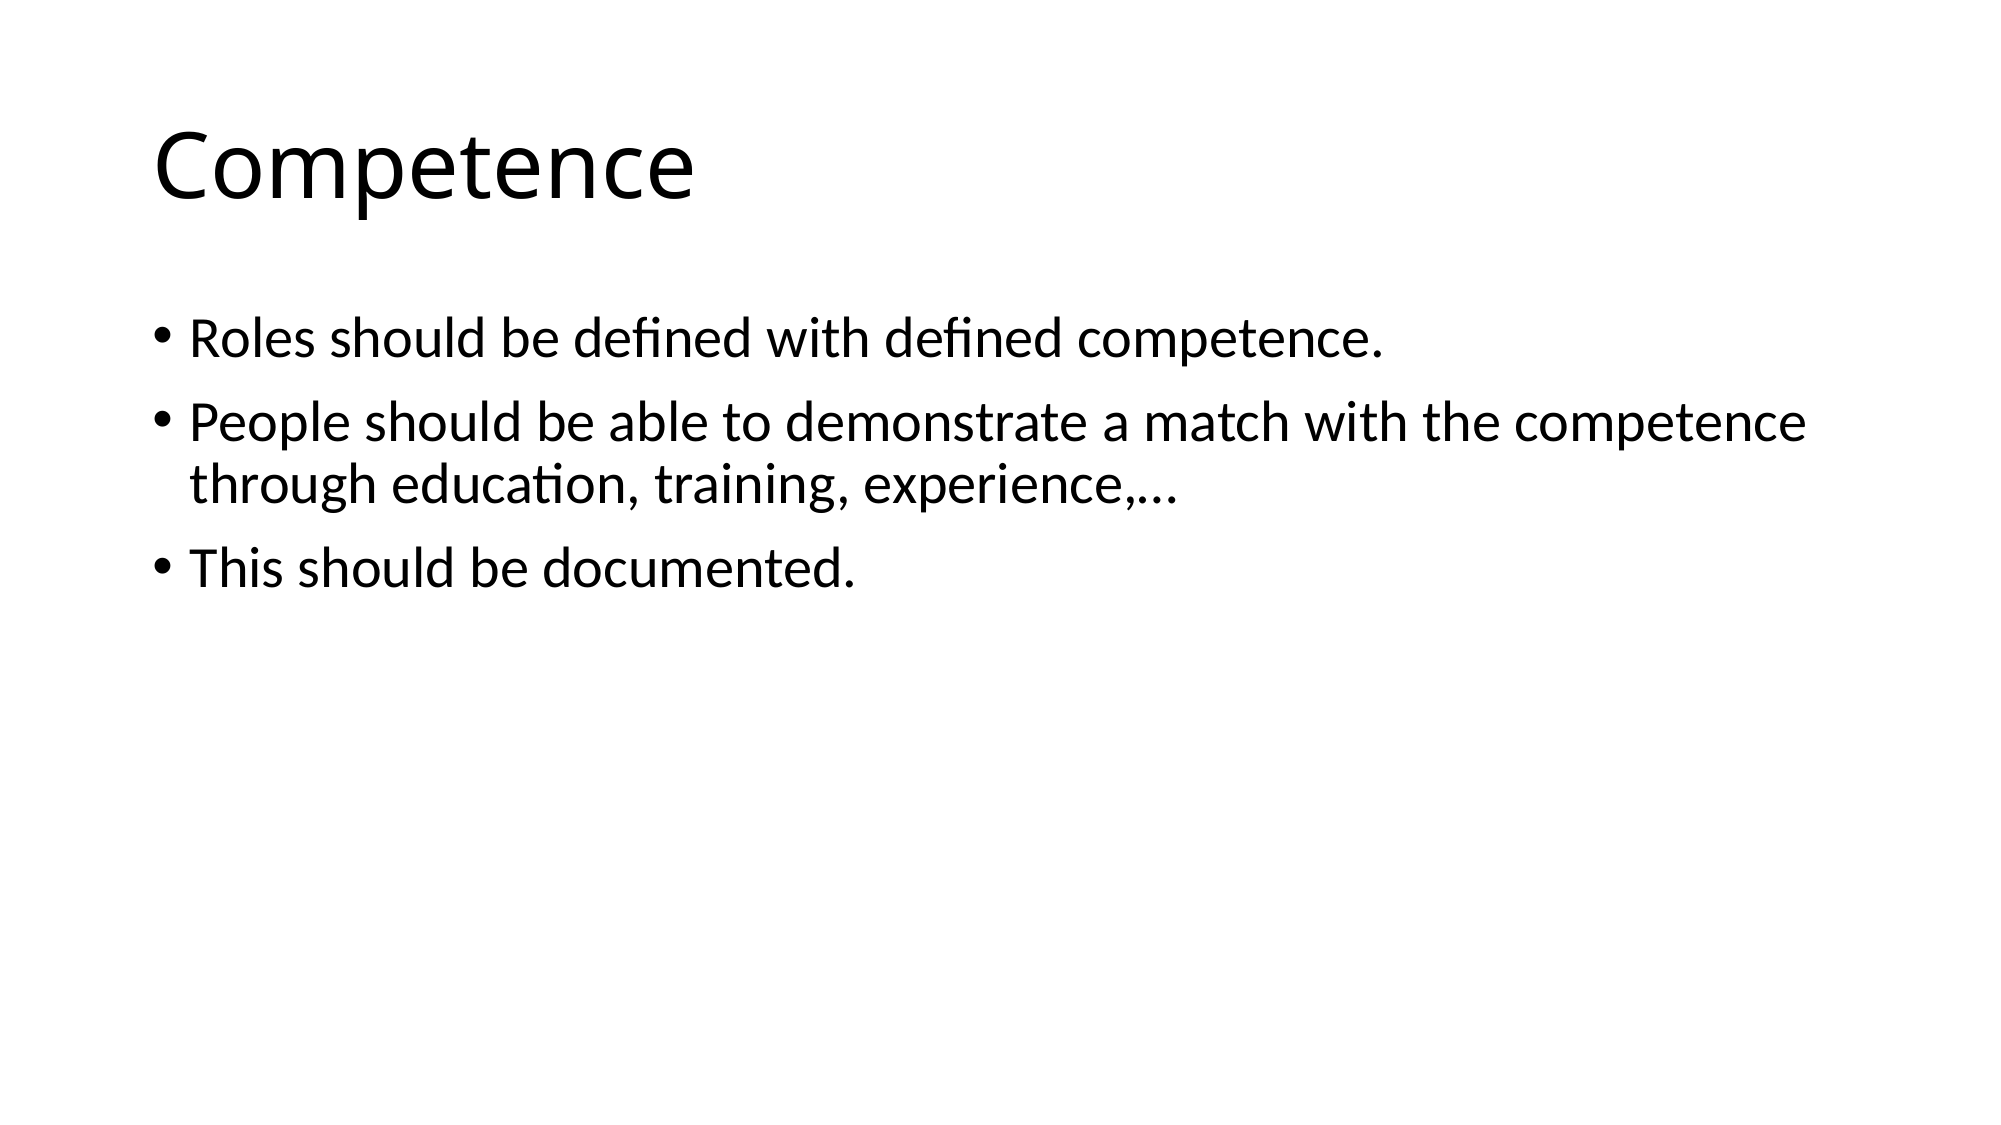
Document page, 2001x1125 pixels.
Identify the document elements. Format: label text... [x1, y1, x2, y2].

title Competence [137, 59, 1863, 278]
list Roles should be defined with defined competence. People should be able to demonstrate a match with the competence through education, training, experience,… This should be documented. [137, 299, 1863, 1014]
